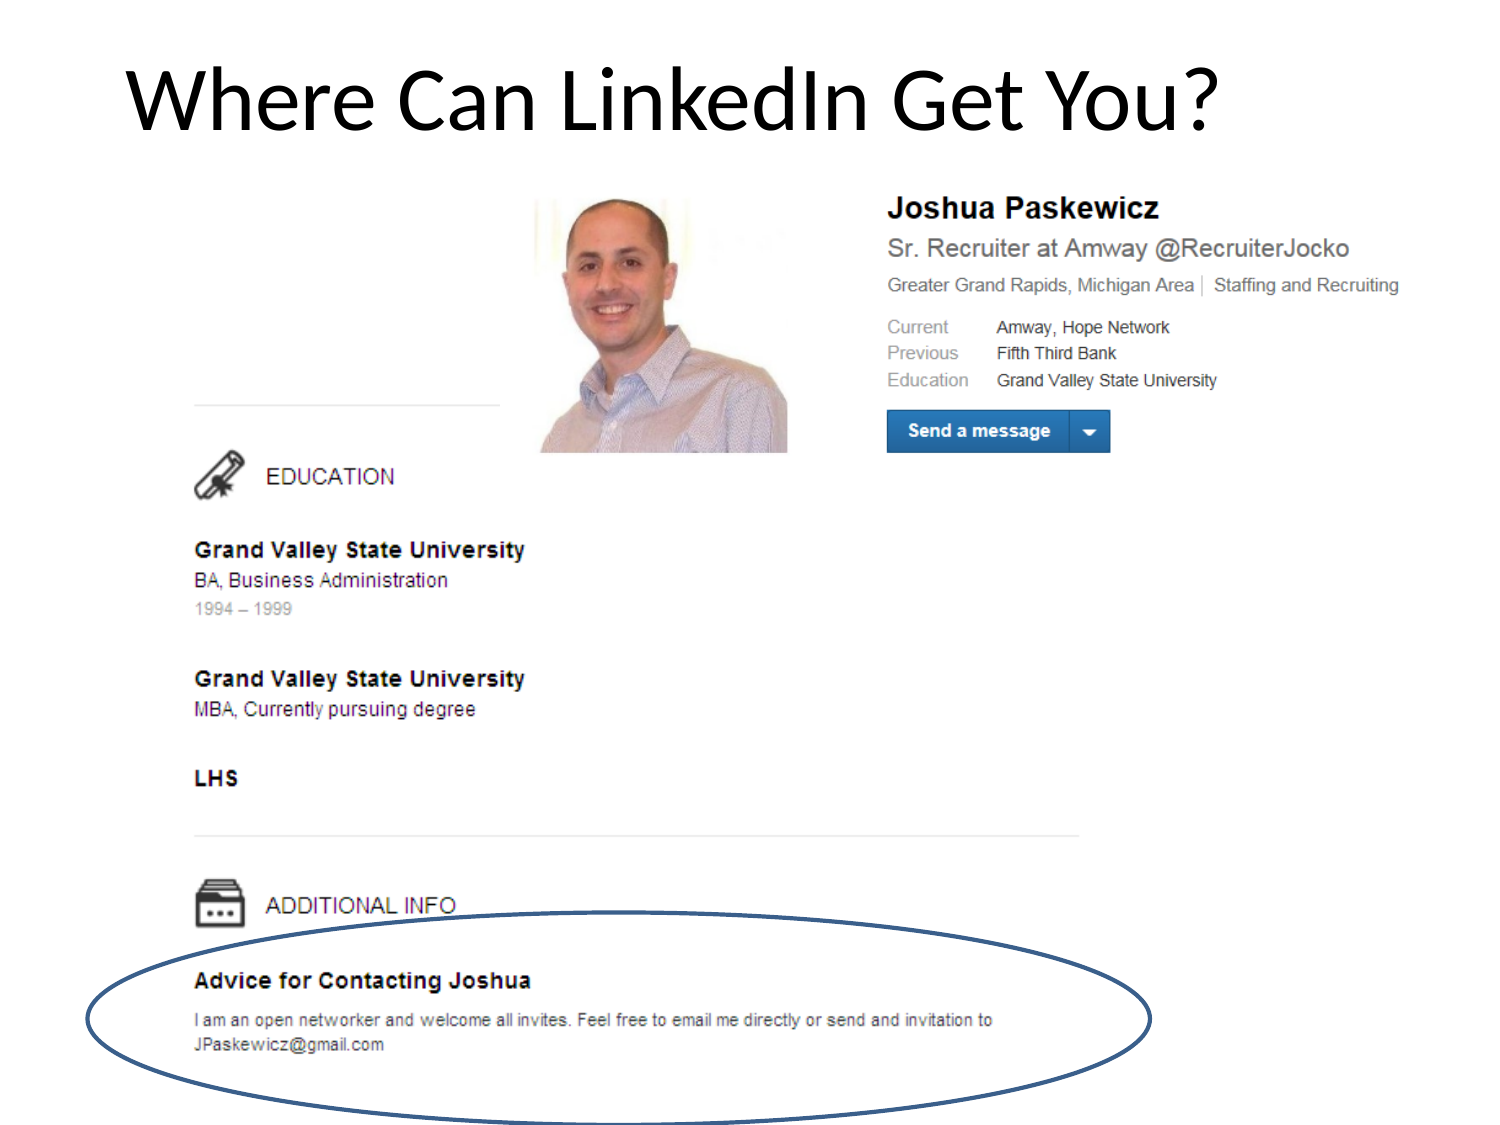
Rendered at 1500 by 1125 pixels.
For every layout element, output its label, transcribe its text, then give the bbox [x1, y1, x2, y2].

picture [174, 162, 1500, 1065]
title Where Can LinkedIn Get You? [0, 0, 1350, 188]
text_box [85, 959, 1082, 1125]
text_box [1086, 967, 1153, 1072]
